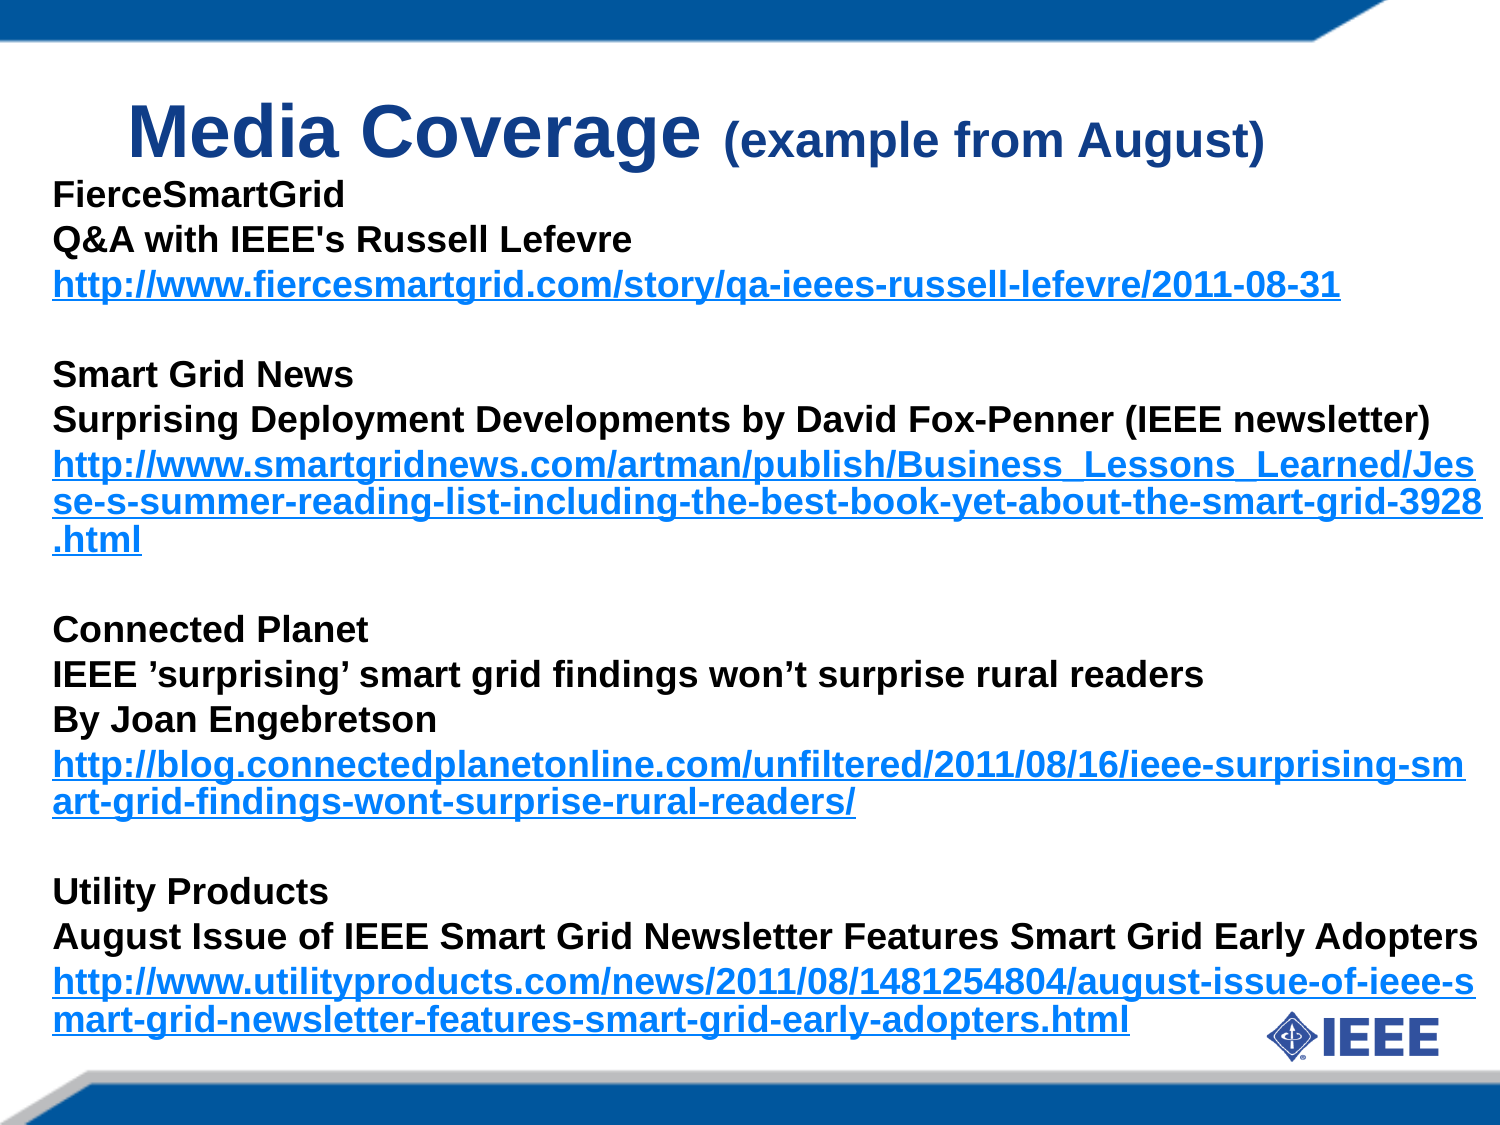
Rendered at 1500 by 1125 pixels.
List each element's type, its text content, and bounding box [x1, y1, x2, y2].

text_box FierceSmartGrid Q&A with IEEE's Russell Lefevre http://www.fiercesmartgrid.com/story/qa-ieees-russell-lefevre/2011-08-31 Smart Grid News Surprising Deployment Developments by David Fox-Penner (IEEE newsletter) http://www.smartgridnews.com/artman/publish/Business_Lessons_Learned/Jesse-s-summer-reading-list-including-the-best-book-yet-about-the-smart-grid-3928.html Connected Planet IEEE ’surprising’ smart grid findings won’t surprise rural readers By Joan Engebretson http://blog.connectedplanetonline.com/unfiltered/2011/08/16/ieee-surprising-smart-grid-findings-wont-surprise-rural-readers/ Utility Products August Issue of IEEE Smart Grid Newsletter Features Smart Grid Early Adopters http://www.utilityproducts.com/news/2011/08/1481254804/august-issue-of-ieee-smart-grid-newsletter-features-smart-grid-early-adopters.html [37, 162, 1500, 898]
picture [0, 0, 1500, 1125]
text_box Media Coverage (example from August) [112, 74, 1388, 150]
